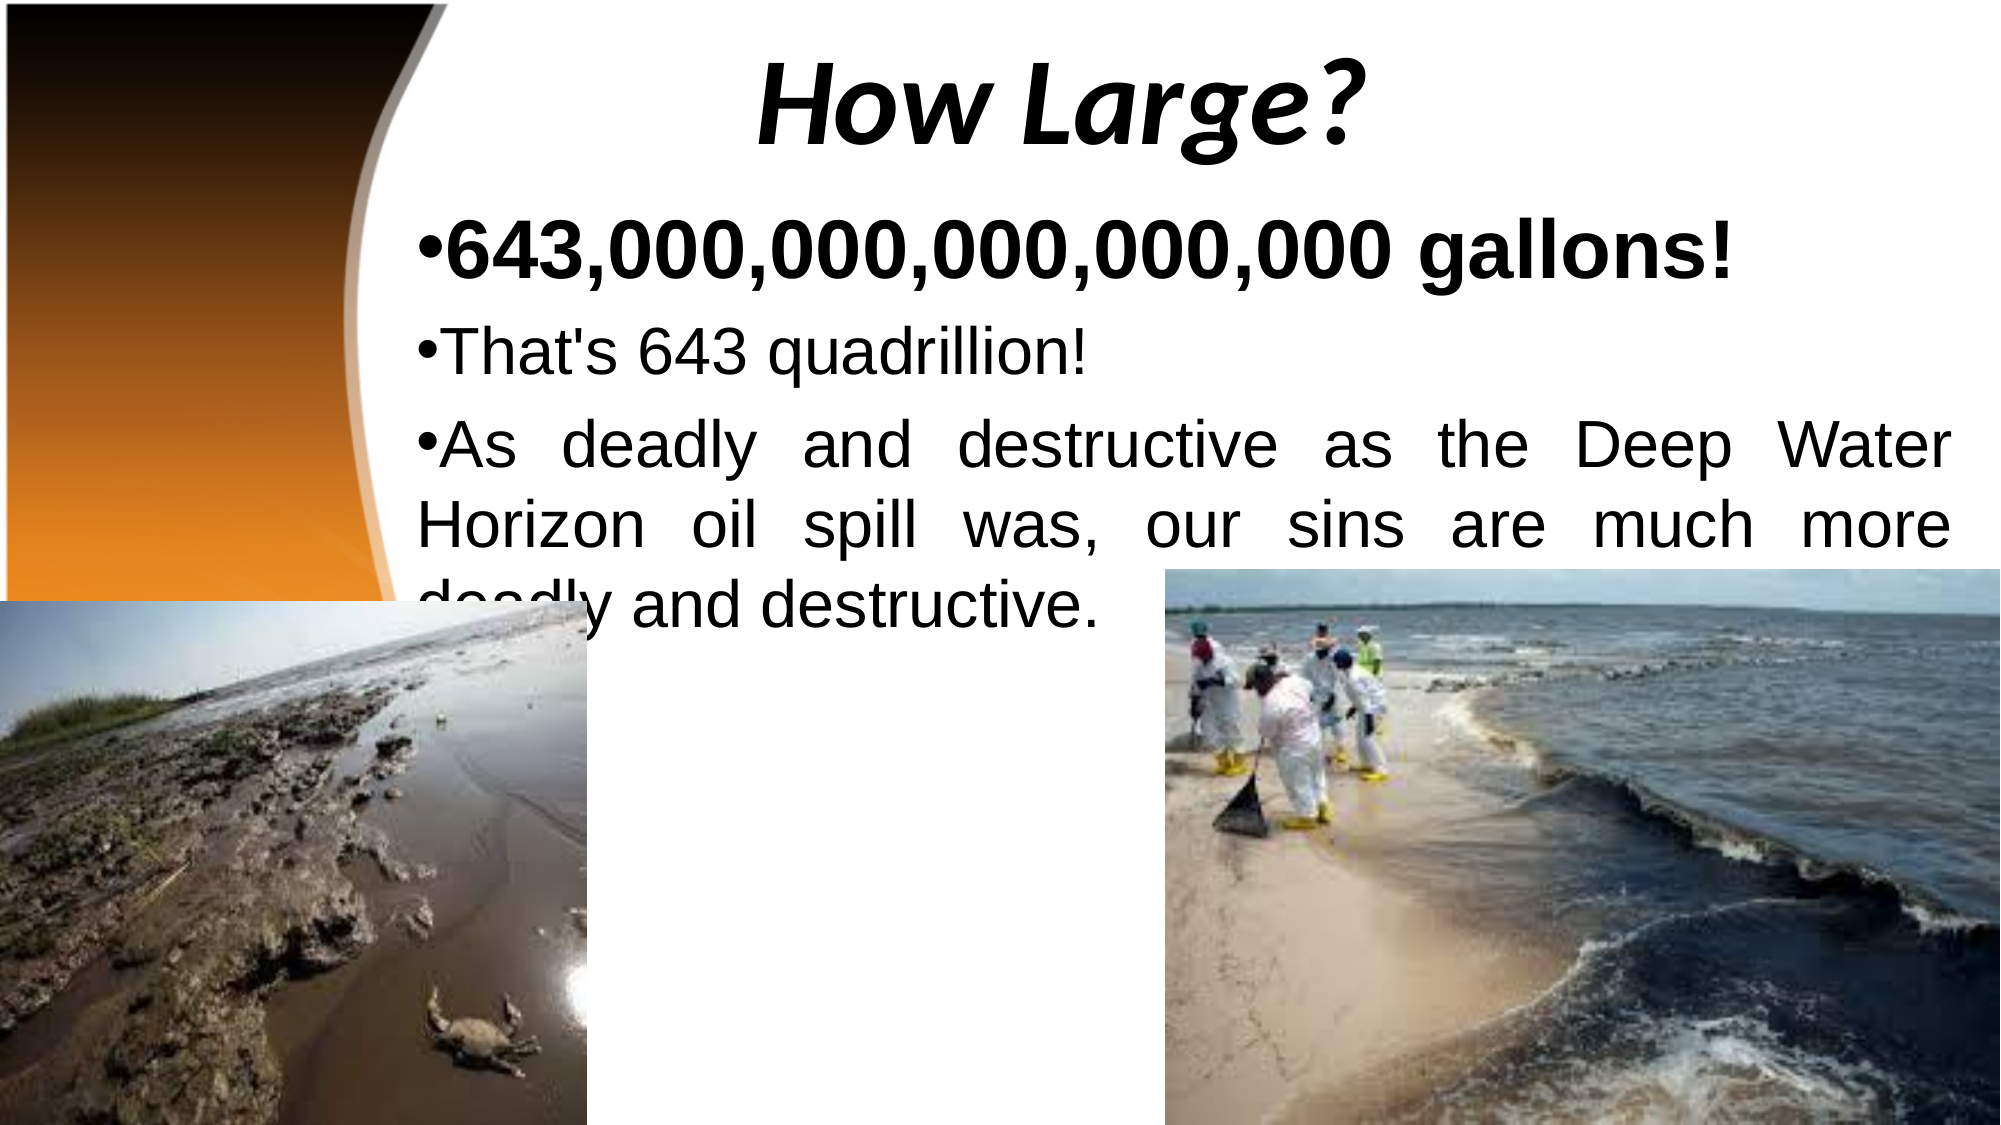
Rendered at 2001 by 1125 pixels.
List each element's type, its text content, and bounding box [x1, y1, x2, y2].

list 643,000,000,000,000,000 gallons! That's 643 quadrillion! As deadly and destructive as the Deep Water Horizon oil spill was, our sins are much more deadly and destructive. [401, 187, 1969, 658]
picture [0, 0, 2001, 1125]
title How Large? [739, 0, 1744, 187]
